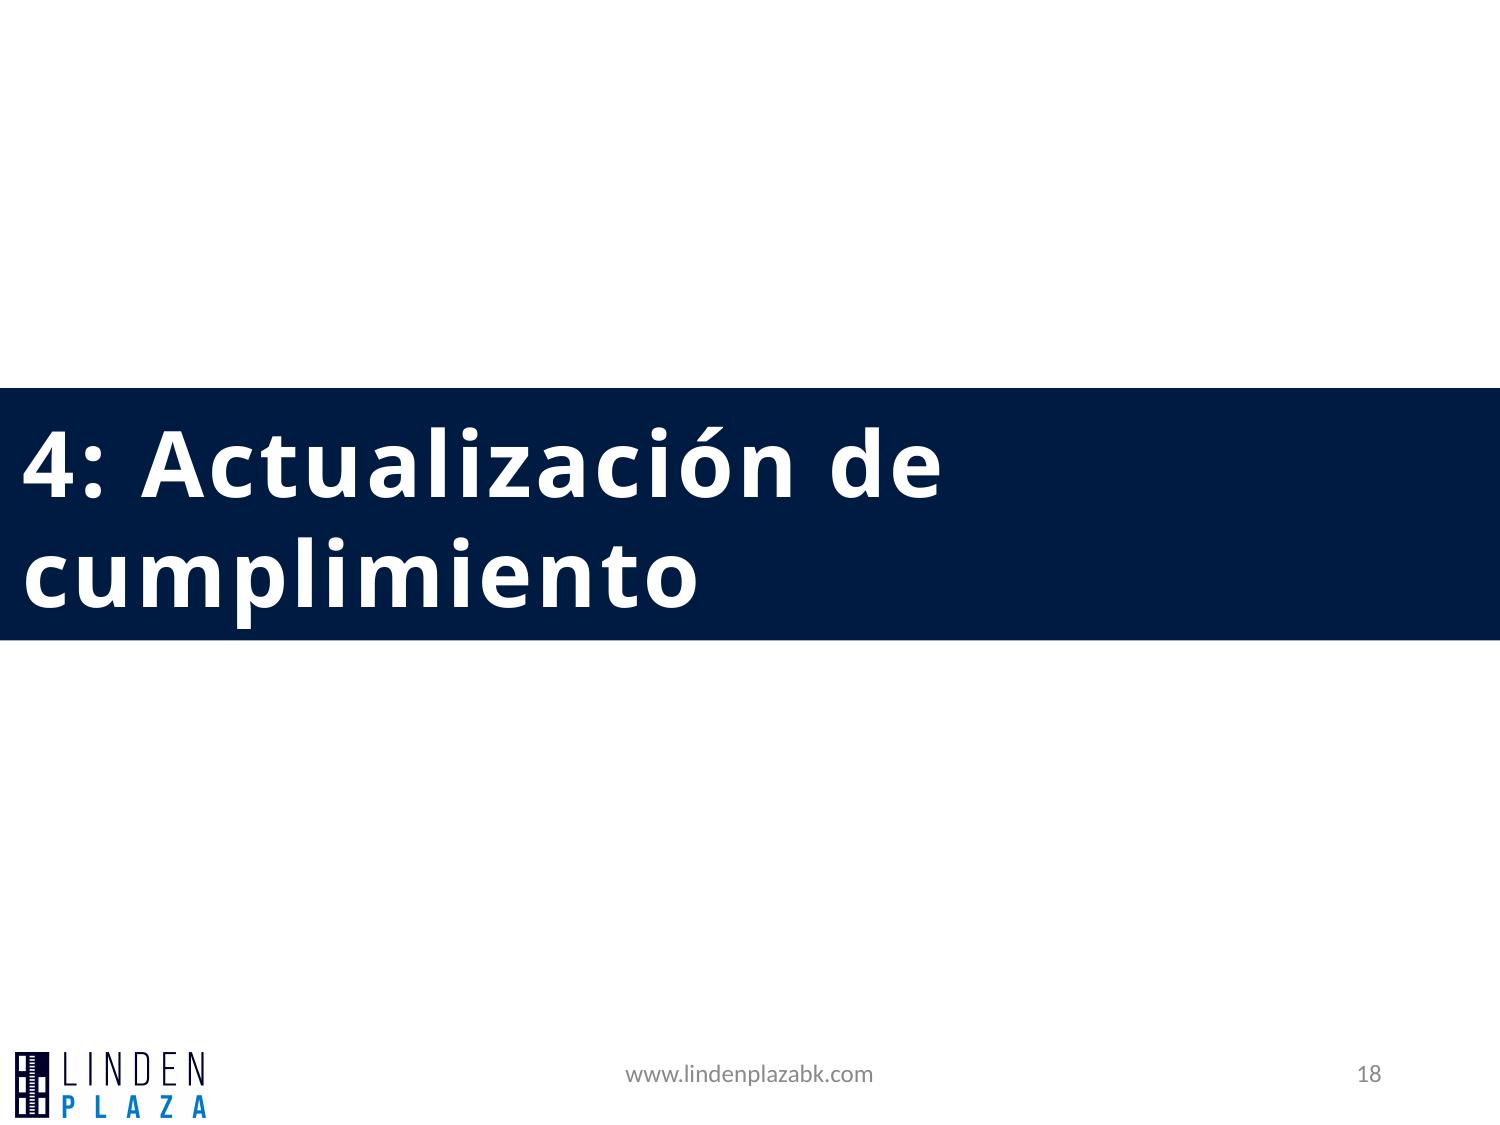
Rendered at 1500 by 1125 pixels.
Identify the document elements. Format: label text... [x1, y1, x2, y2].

slide_number 18 [1059, 1042, 1397, 1103]
text_box [0, 388, 1500, 641]
title 4: Actualización de cumplimiento [20, 403, 1500, 626]
footer www.lindenplazabk.com [496, 1042, 1004, 1103]
picture [15, 1052, 206, 1118]
